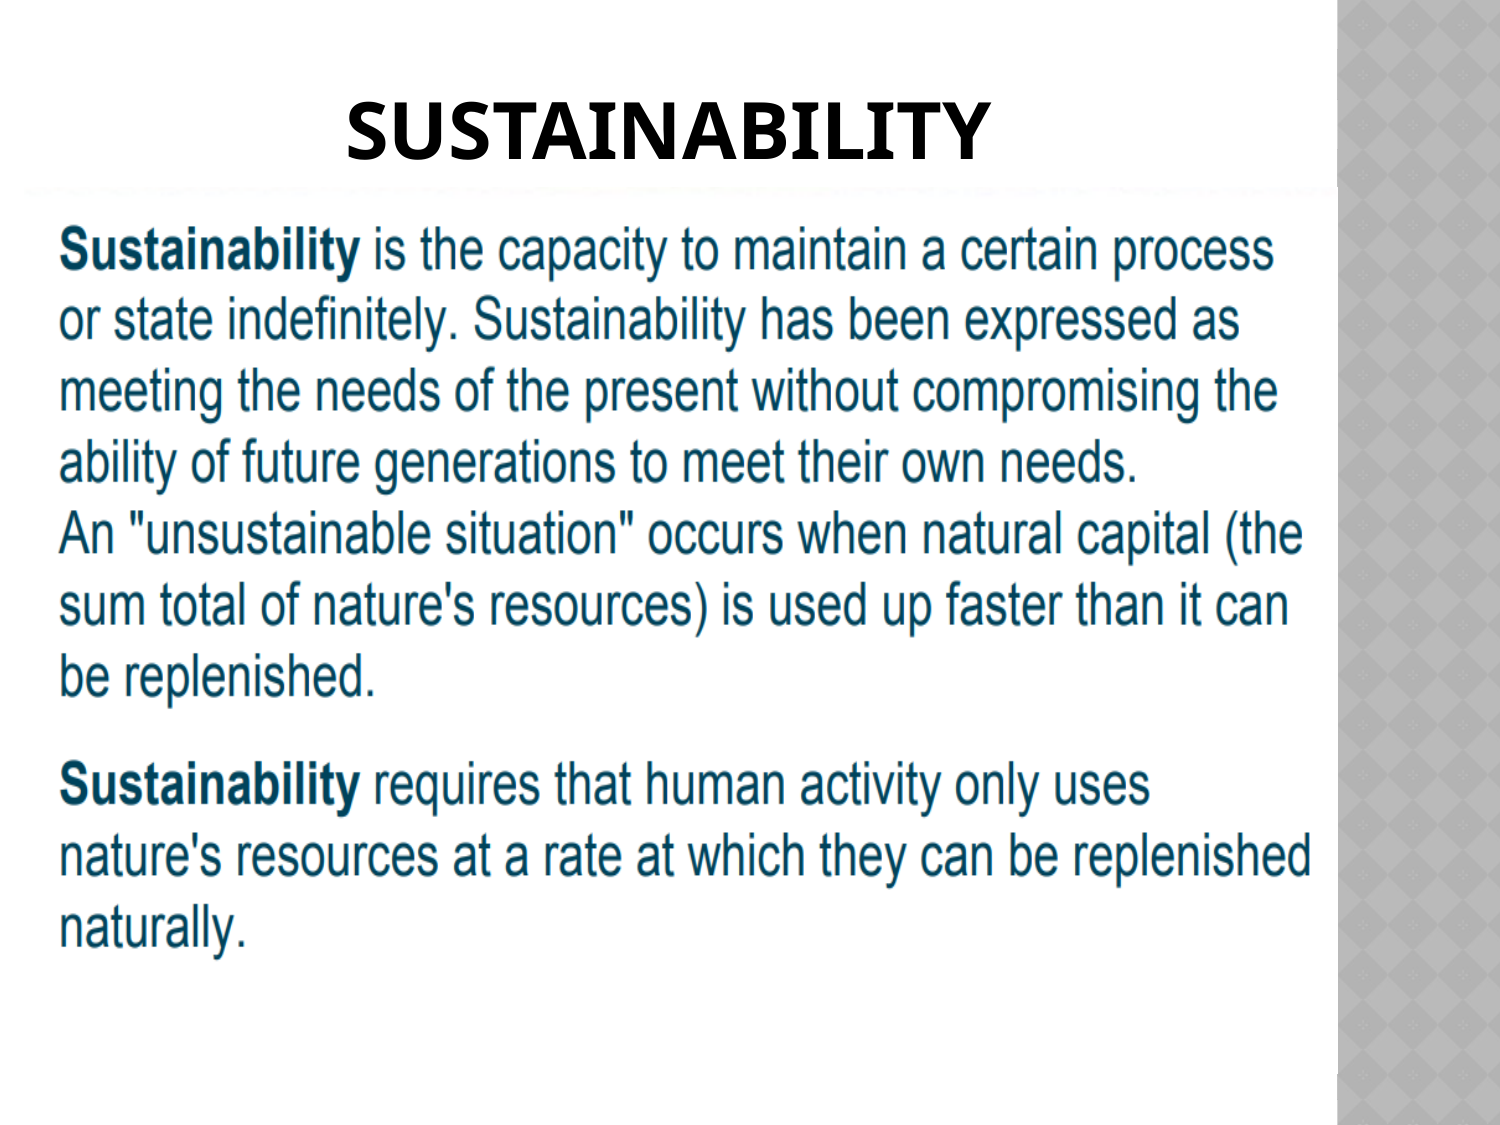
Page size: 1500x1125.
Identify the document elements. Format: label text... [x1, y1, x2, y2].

picture [24, 186, 1338, 1075]
title sustainability [75, 52, 1263, 175]
